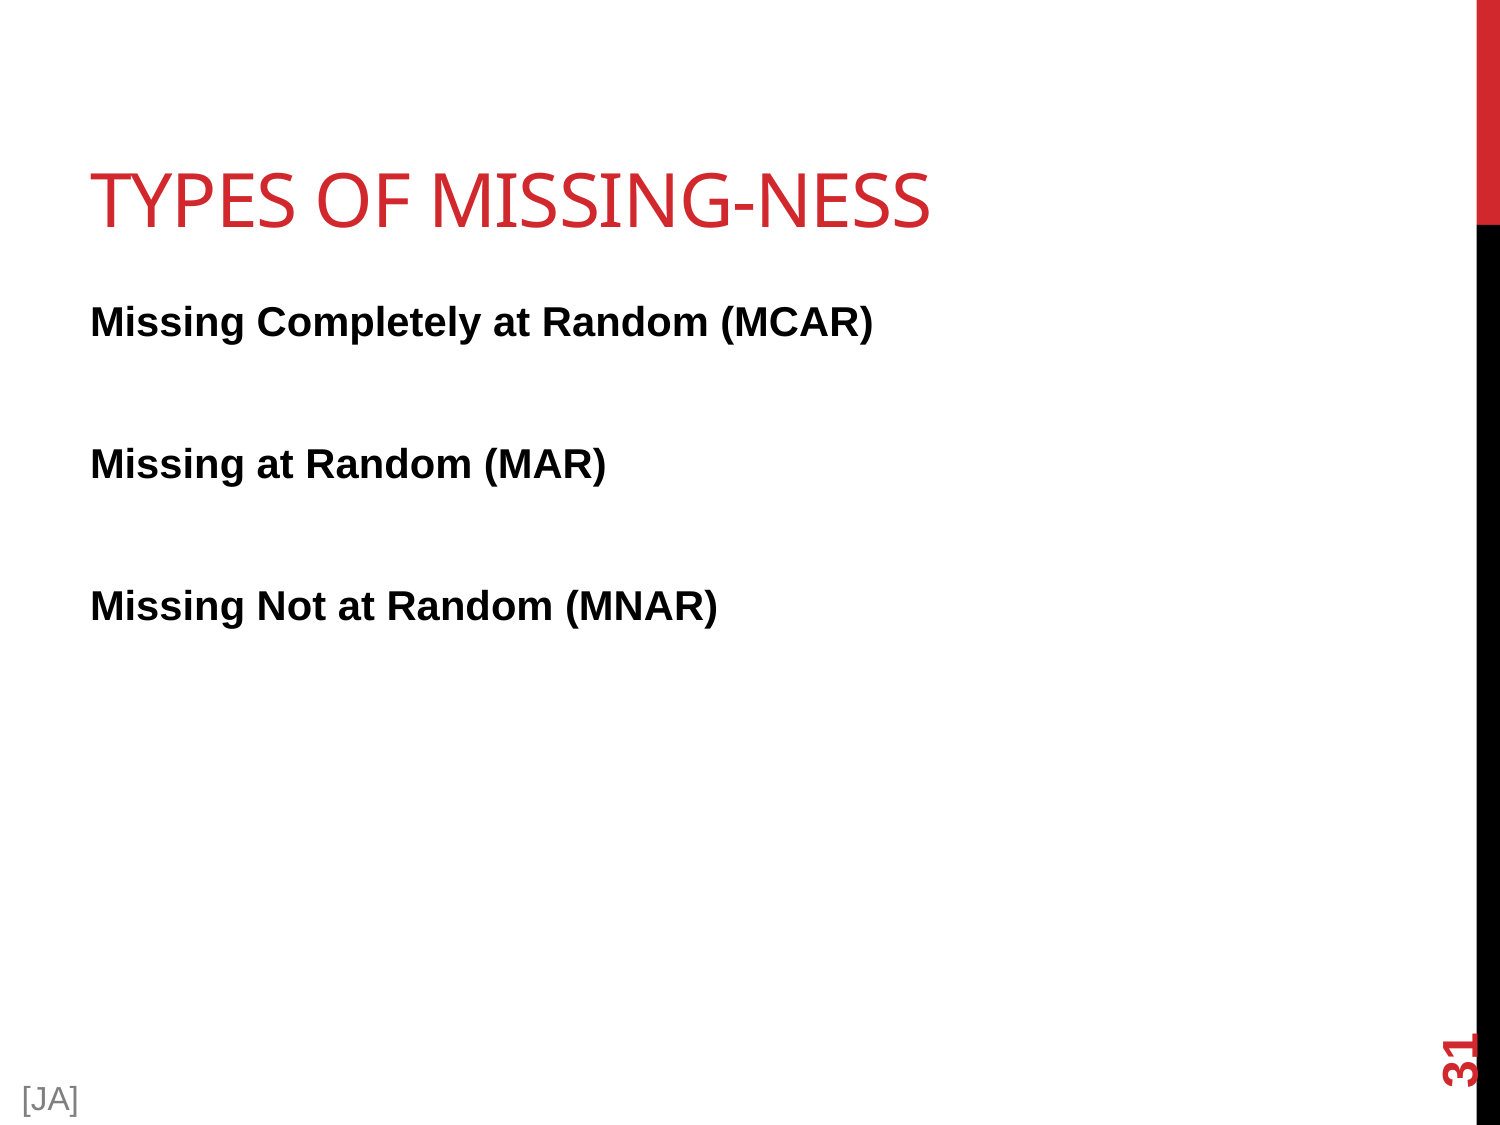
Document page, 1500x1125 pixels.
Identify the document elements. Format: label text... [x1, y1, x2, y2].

title Types Of Missing-ness [75, 25, 1191, 250]
slide_number 31 [1427, 887, 1488, 1104]
list Missing Completely at Random (MCAR) Missing at Random (MAR) Missing Not at Random (MNAR) [75, 287, 1325, 1005]
text_box [JA] [0, 1069, 101, 1125]
